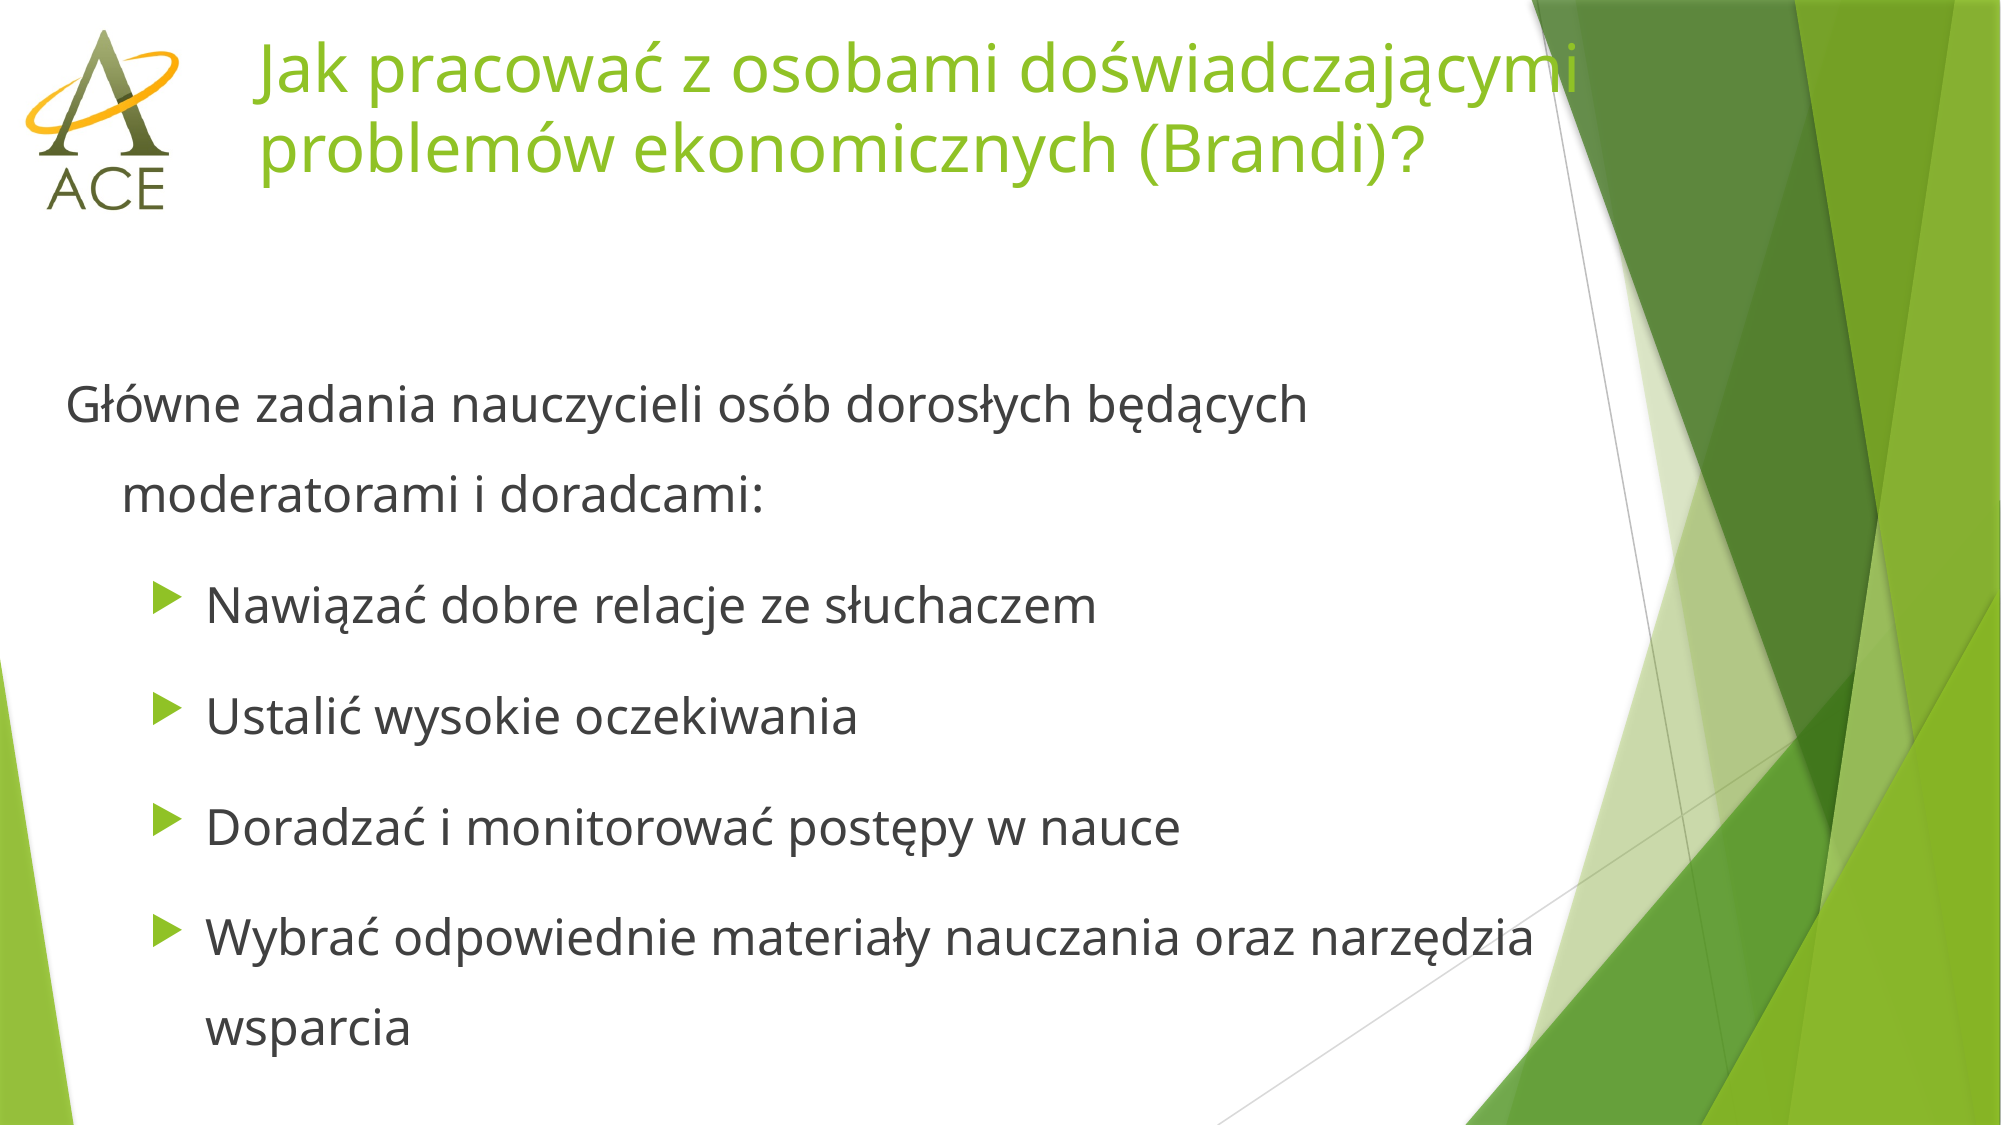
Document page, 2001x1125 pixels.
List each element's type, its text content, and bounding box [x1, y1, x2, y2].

list Główne zadania nauczycieli osób dorosłych będących moderatorami i doradcami: Nawiązać dobre relacje ze słuchaczem Ustalić wysokie oczekiwania Doradzać i monitorować postępy w nauce Wybrać odpowiednie materiały nauczania oraz narzędzia wsparcia [49, 334, 1656, 1112]
picture [0, 15, 210, 225]
title Jak pracować z osobami doświadczającymi problemów ekonomicznych (Brandi)? [242, 18, 1835, 249]
